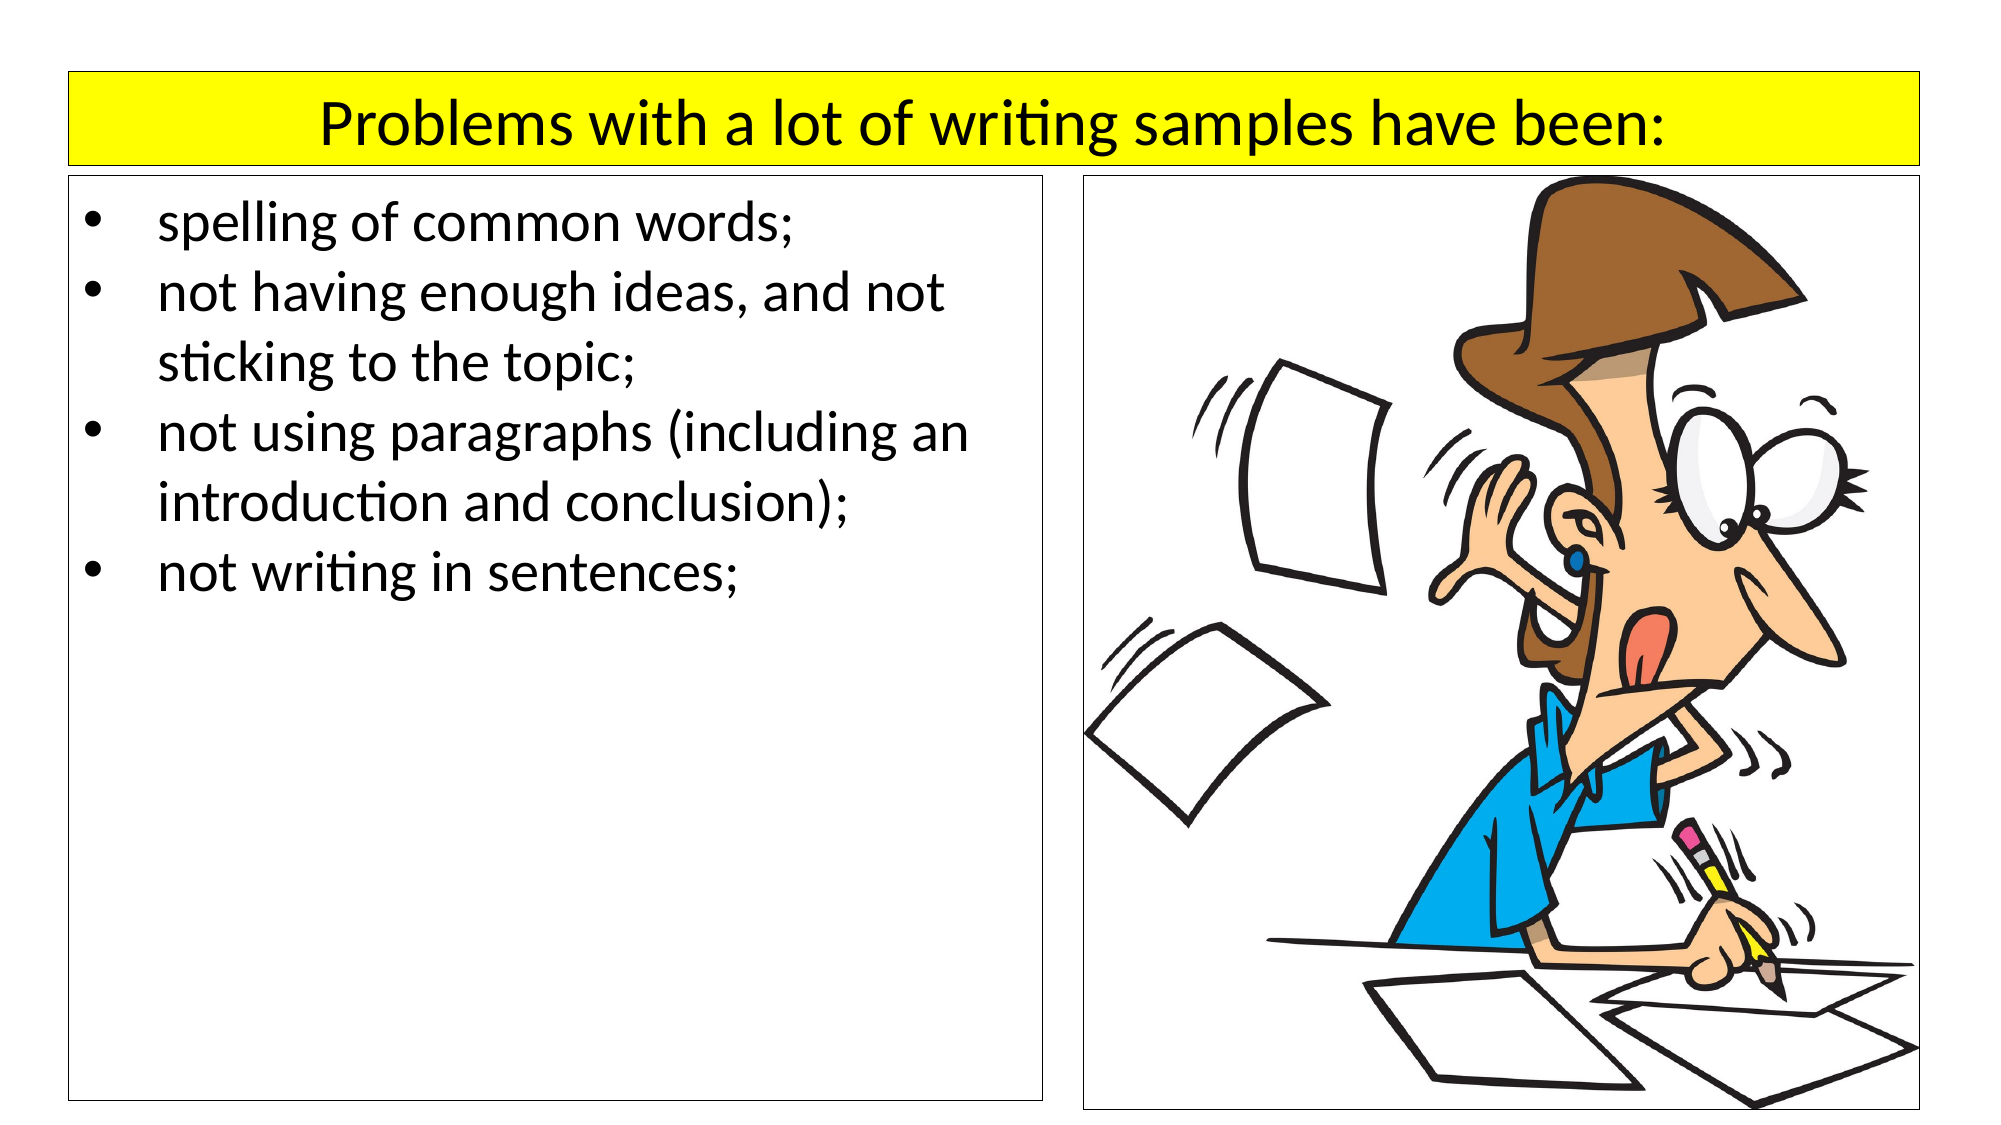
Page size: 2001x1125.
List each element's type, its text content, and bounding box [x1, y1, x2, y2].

picture [1083, 175, 1920, 1110]
text_box spelling of common words; not having enough ideas, and not sticking to the topic; not using paragraphs (including an introduction and conclusion); not writing in sentences; [68, 175, 1043, 1101]
text_box Problems with a lot of writing samples have been: [68, 71, 1920, 166]
